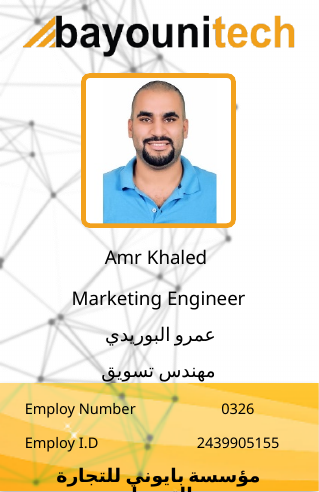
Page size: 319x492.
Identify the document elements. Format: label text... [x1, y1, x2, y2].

table_cell Marketing Engineer [10, 278, 307, 318]
table_cell B+ [0, 0, 319, 383]
picture [0, 383, 319, 491]
table_header Amr Khaled [10, 237, 307, 278]
table_cell عمرو البوريدي [10, 318, 307, 355]
table_cell مهندس تسويق [10, 355, 307, 383]
picture [23, 14, 295, 57]
picture [83, 75, 234, 226]
